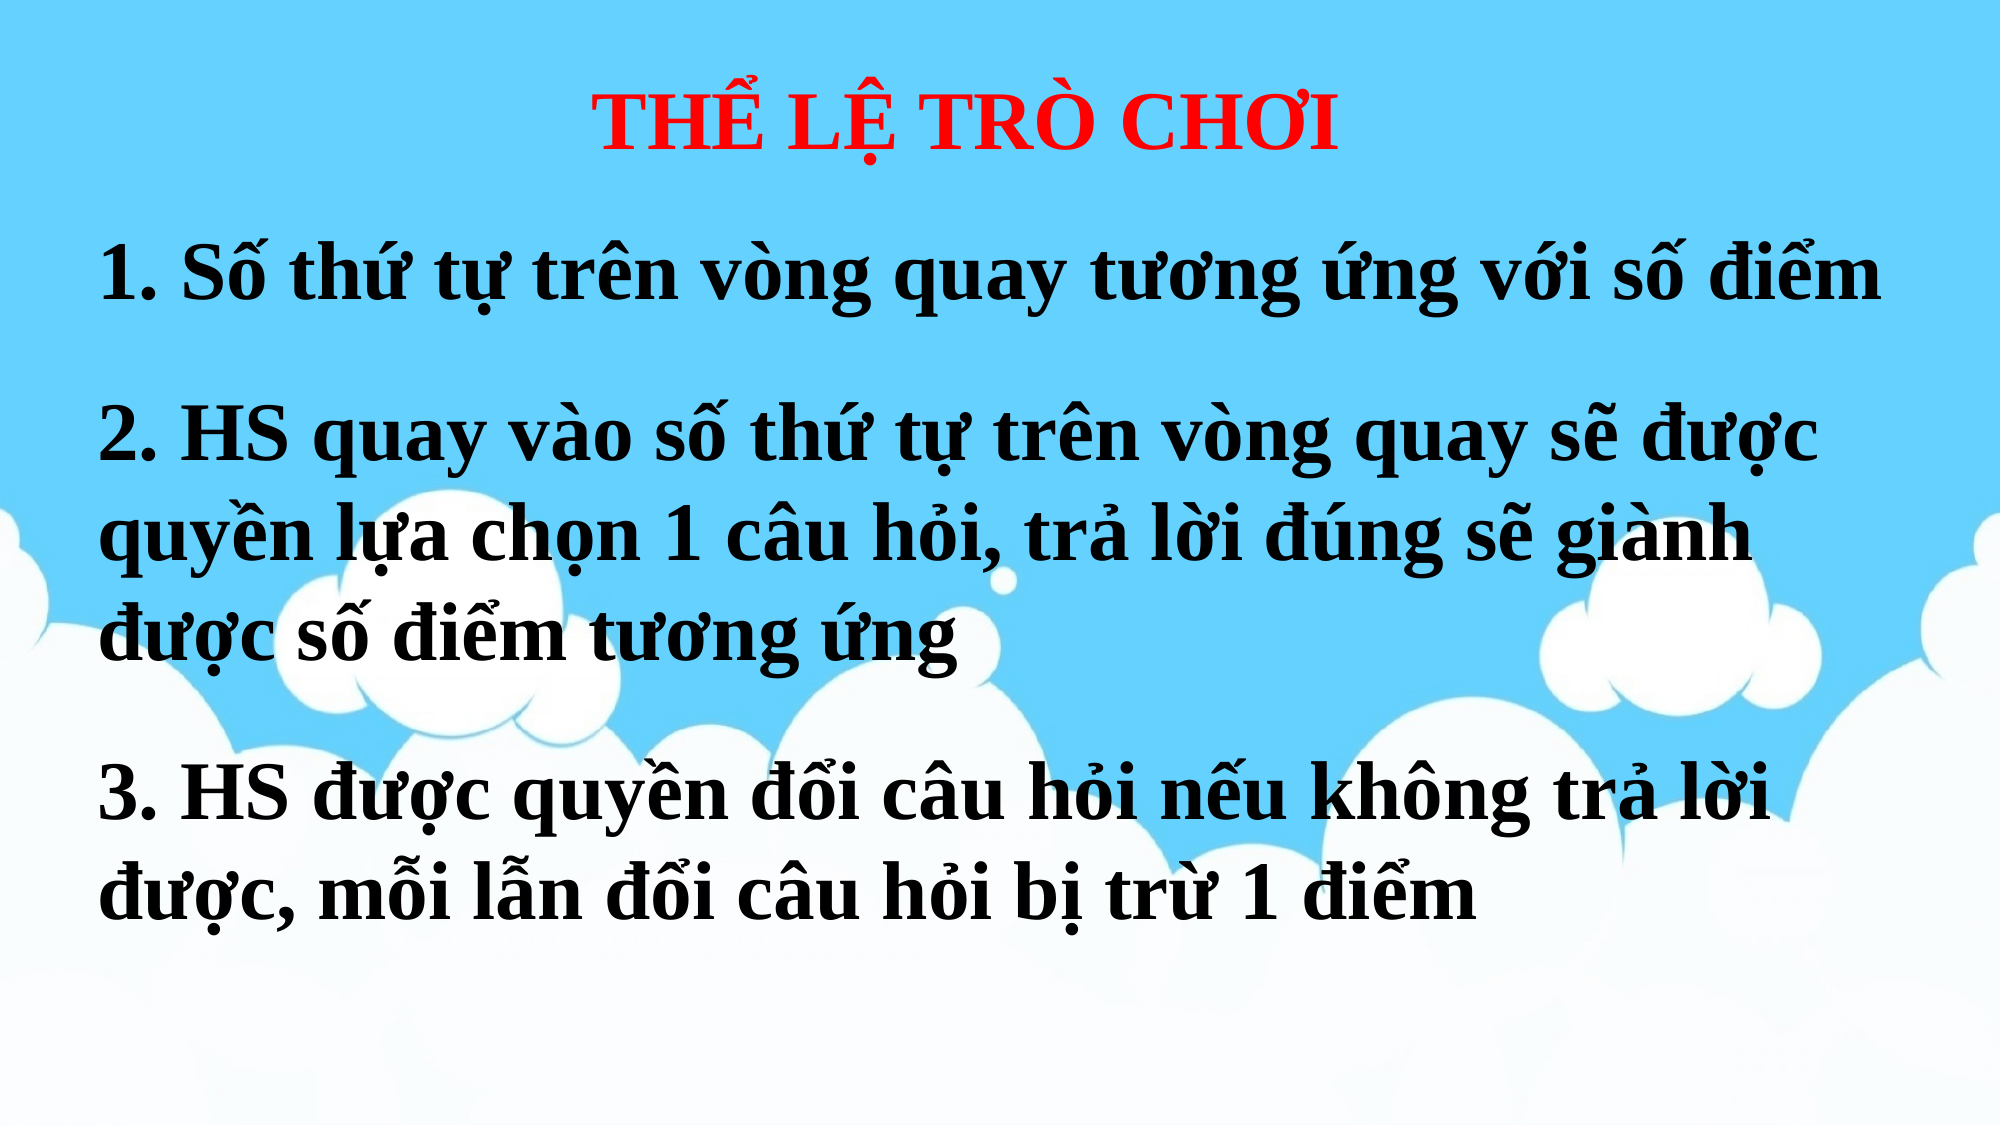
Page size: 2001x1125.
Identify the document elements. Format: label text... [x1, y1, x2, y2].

text_box 2. HS quay vào số thứ tự trên vòng quay sẽ được quyền lựa chọn 1 câu hỏi, trả lời đúng sẽ giành được số điểm tương ứng [82, 370, 1958, 685]
text_box THỂ LỆ TRÒ CHƠI [576, 59, 1424, 174]
text_box 3. HS được quyền đổi câu hỏi nếu không trả lời được, mỗi lẫn đổi câu hỏi bị trừ 1 điểm [82, 728, 1958, 944]
text_box 1. Số thứ tự trên vòng quay tương ứng với số điểm [82, 209, 1958, 324]
